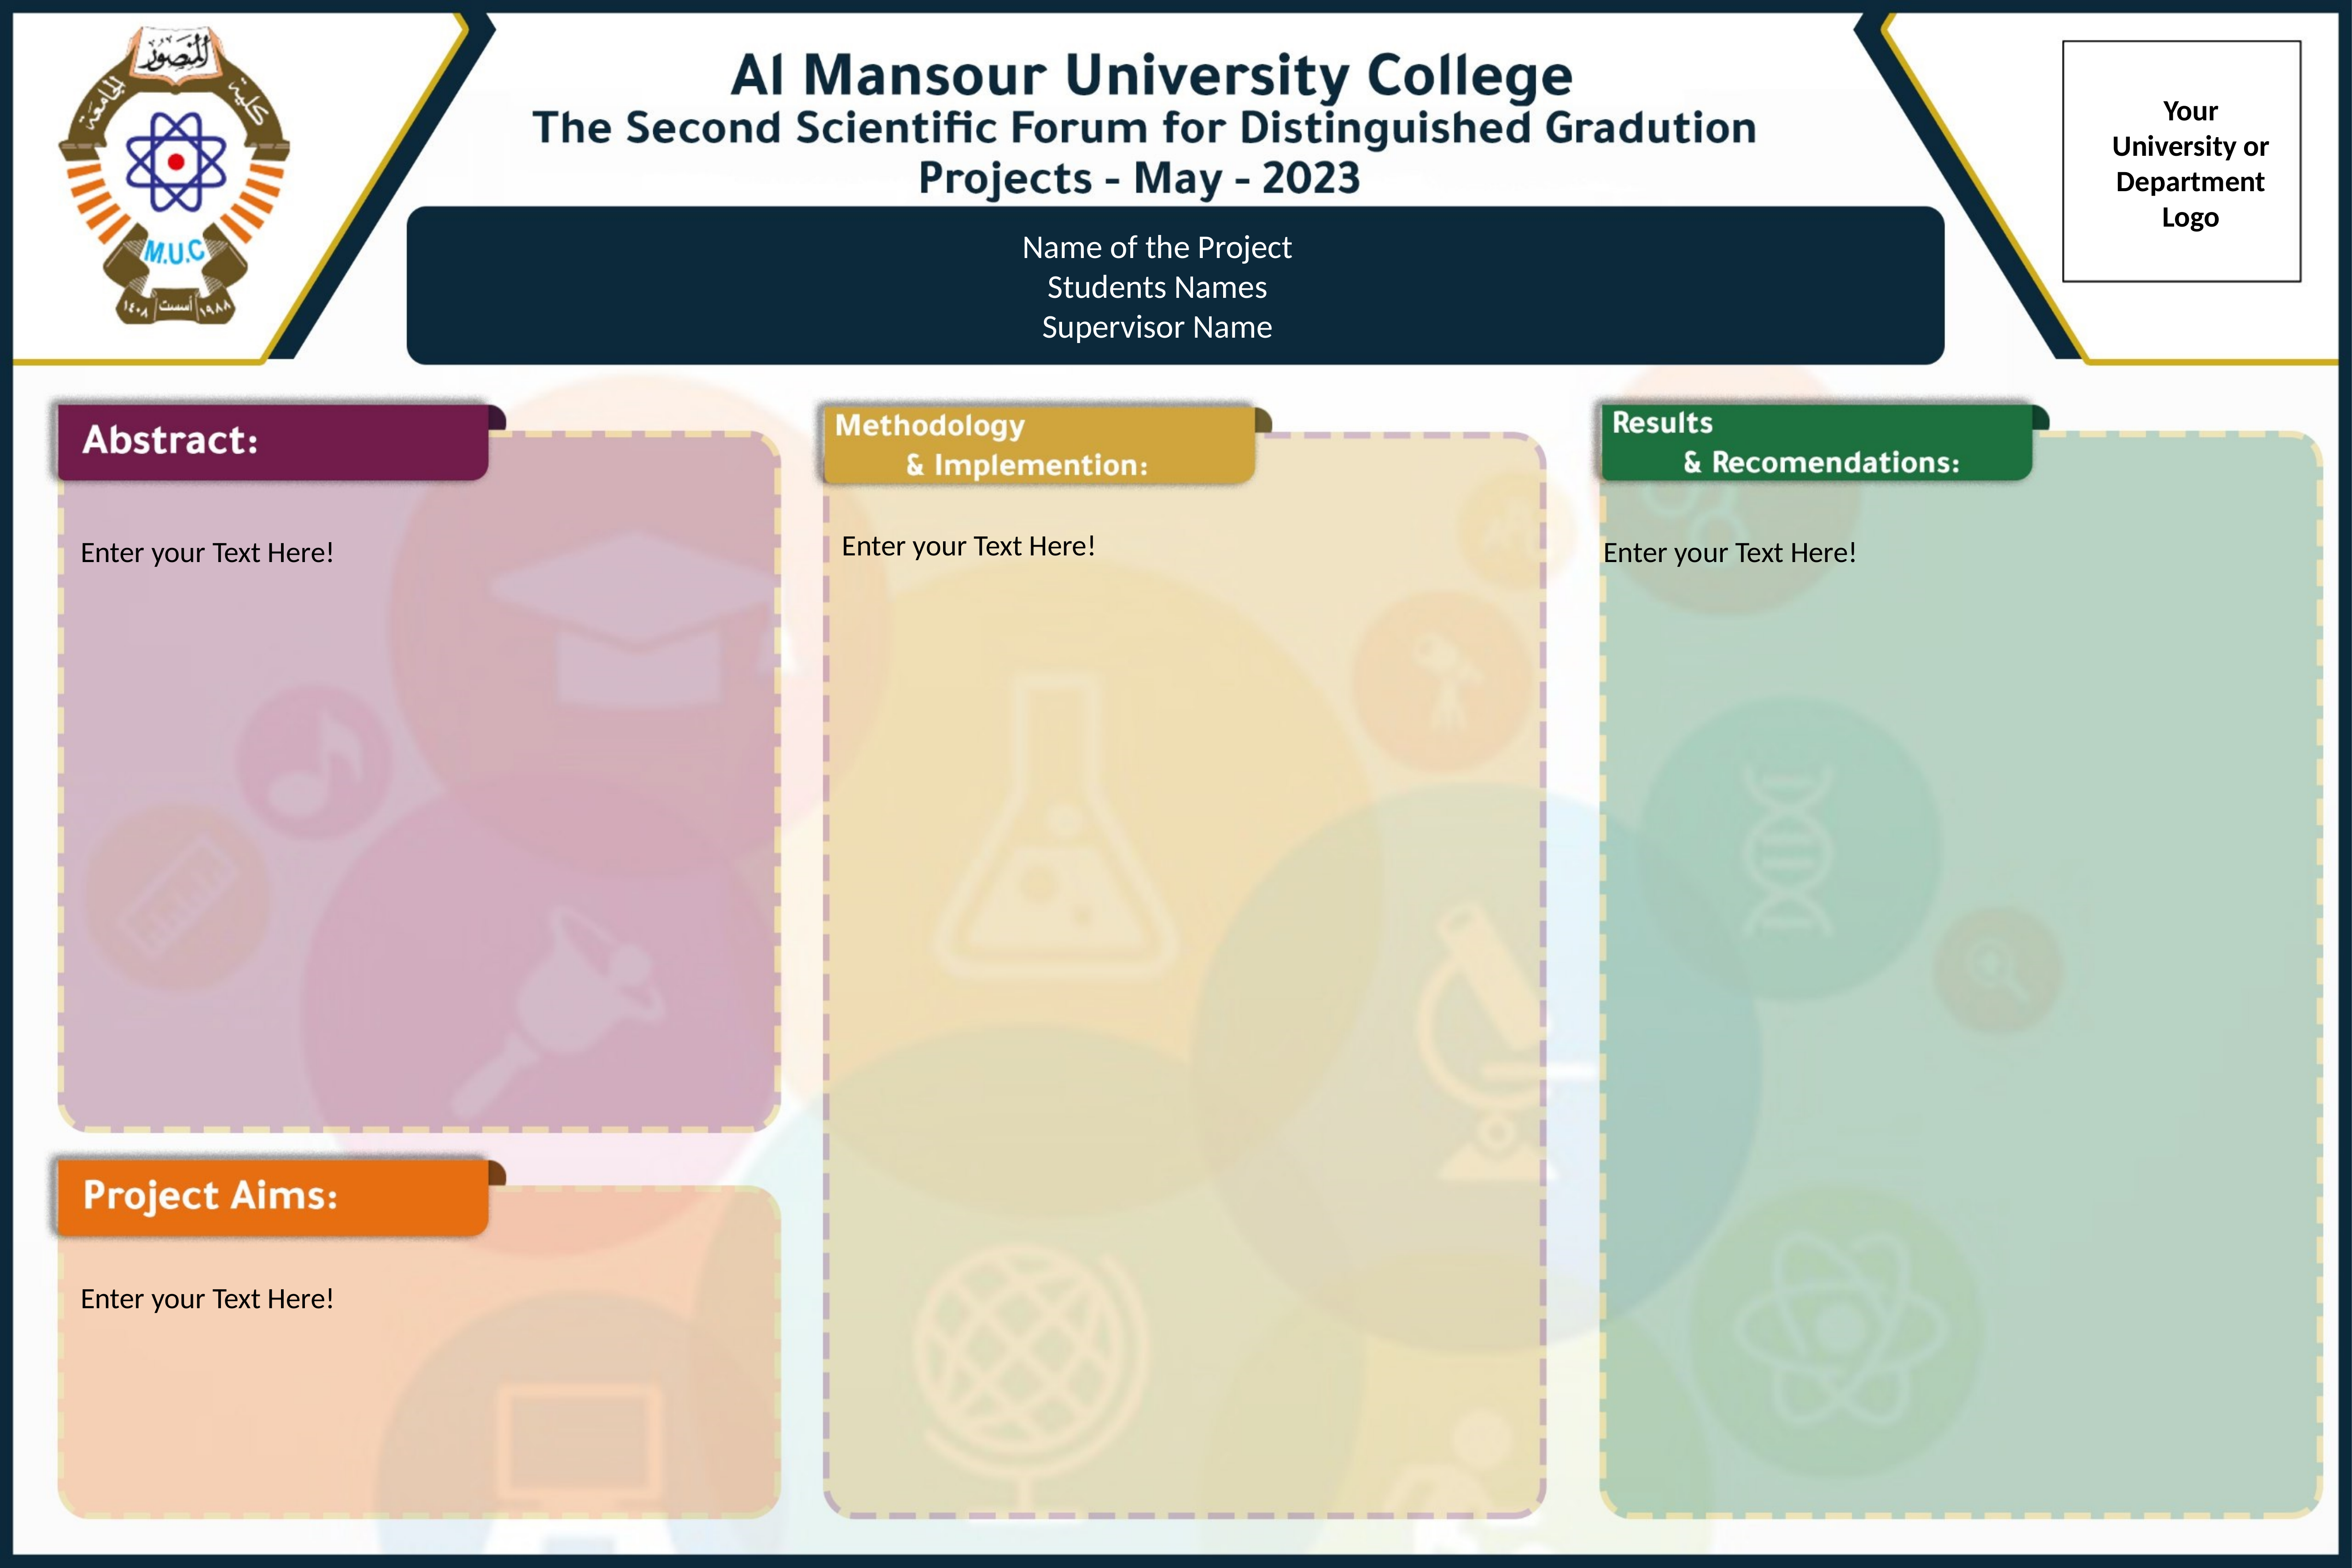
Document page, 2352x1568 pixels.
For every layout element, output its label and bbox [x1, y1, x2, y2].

picture [0, 0, 2352, 1568]
text_box [74, 221, 2278, 1318]
